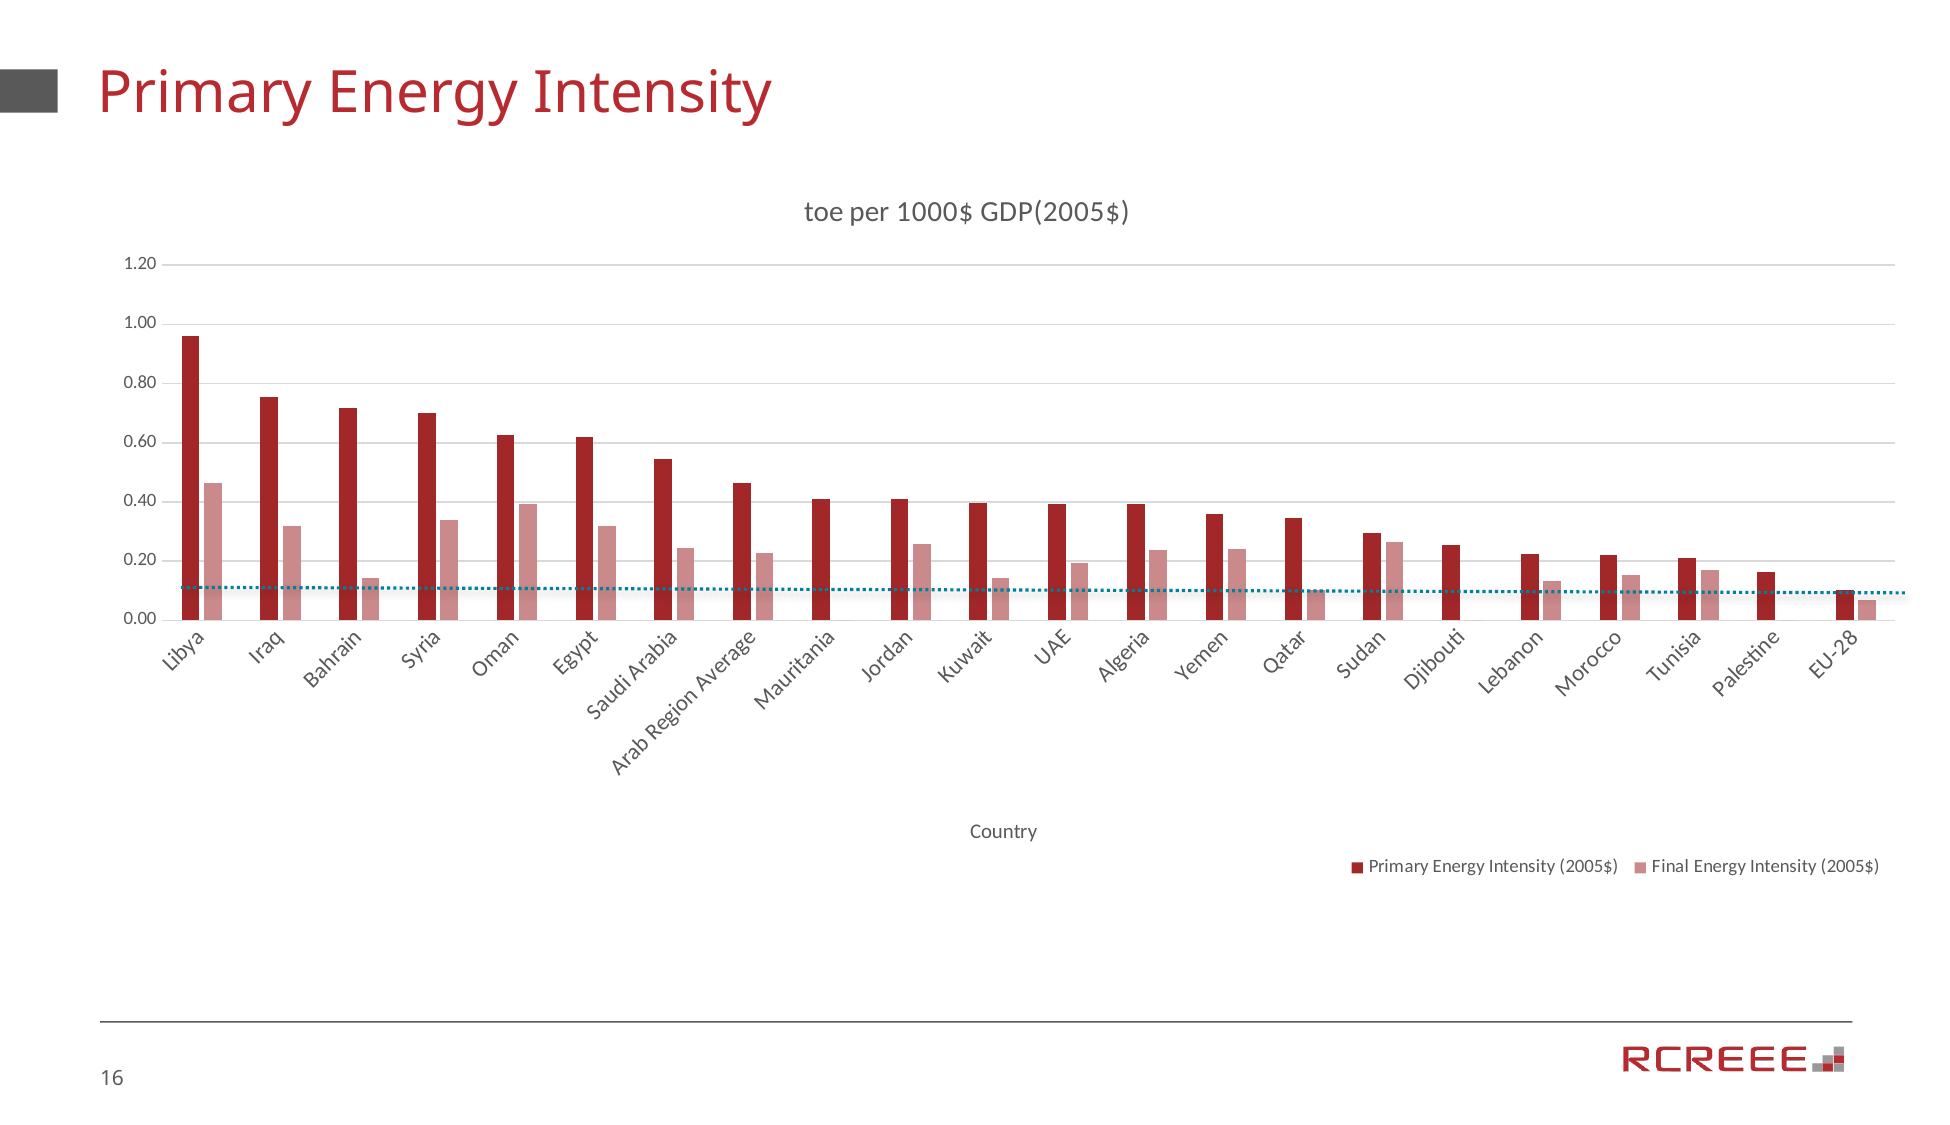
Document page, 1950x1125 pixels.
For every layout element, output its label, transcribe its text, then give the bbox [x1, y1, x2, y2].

picture [1619, 1044, 1848, 1078]
title Primary Energy Intensity [97, 46, 1853, 165]
chart [21, 167, 1914, 937]
